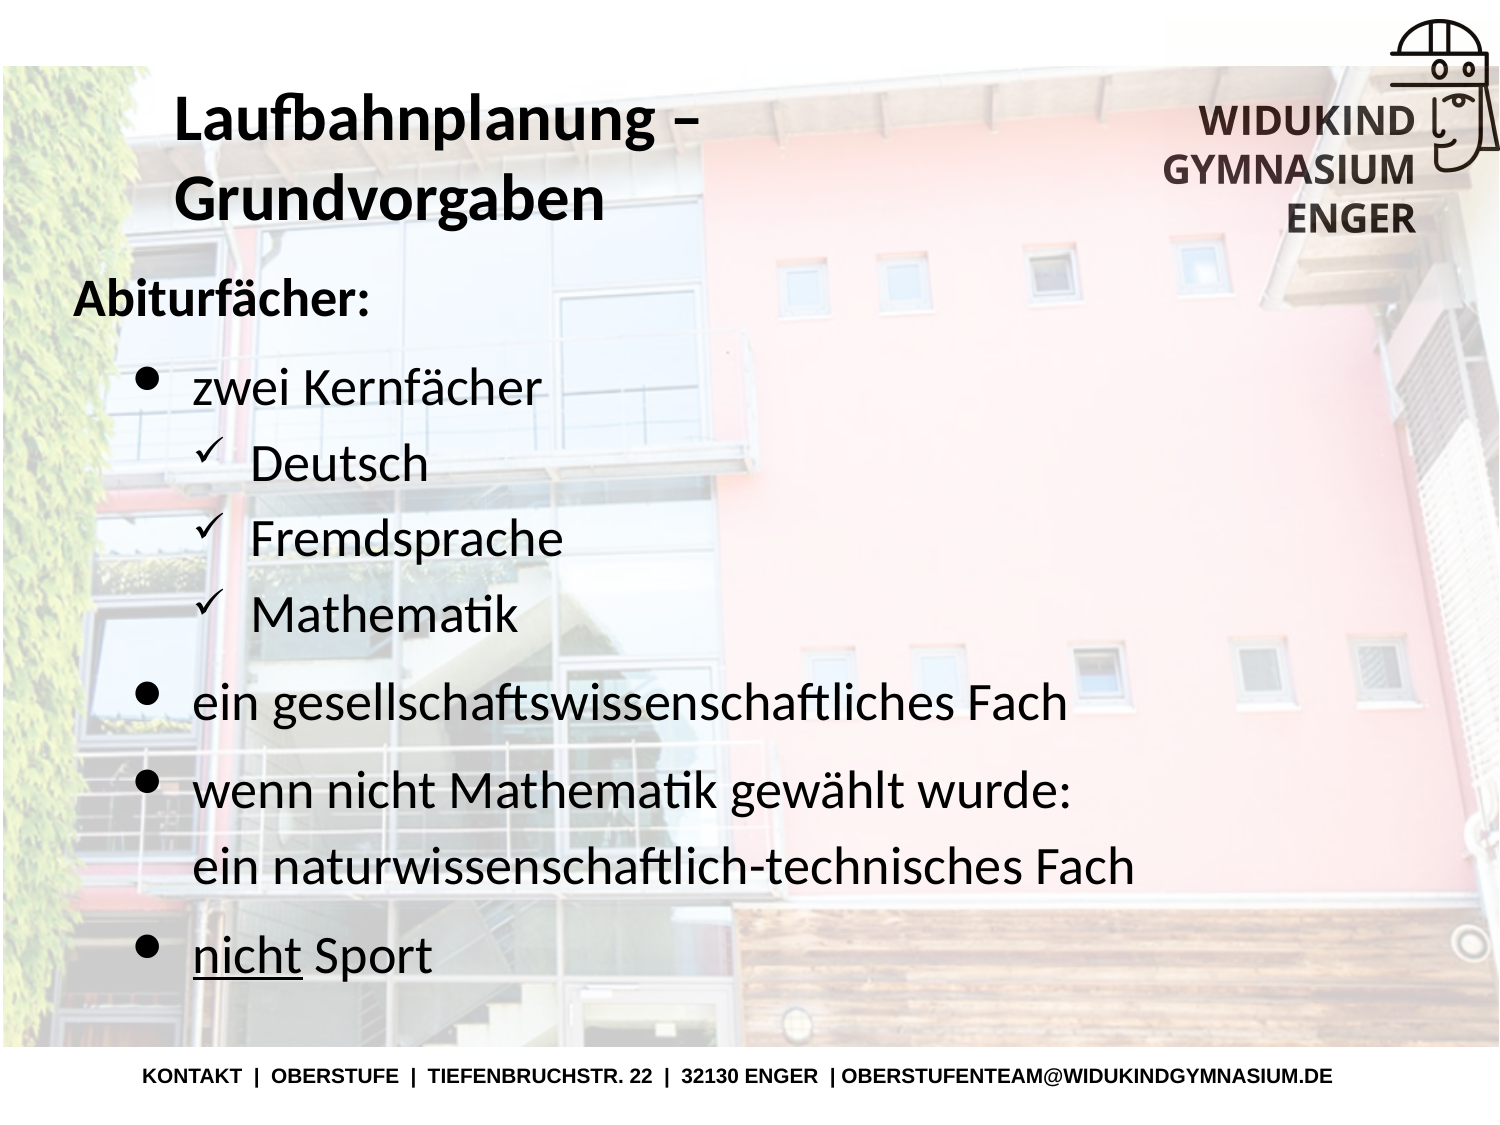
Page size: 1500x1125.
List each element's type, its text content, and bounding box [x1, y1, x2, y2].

list Abiturfächer: zwei Kernfächer Deutsch Fremdsprache Mathematik ein gesellschaftswissenschaftliches Fach wenn nicht Mathematik gewählt wurde: ein naturwissenschaftlich-technisches Fach nicht Sport [58, 255, 1500, 976]
picture [1164, 173, 1500, 233]
title Laufbahnplanung – Grundvorgaben [159, 66, 1500, 173]
picture [1164, 19, 1500, 66]
